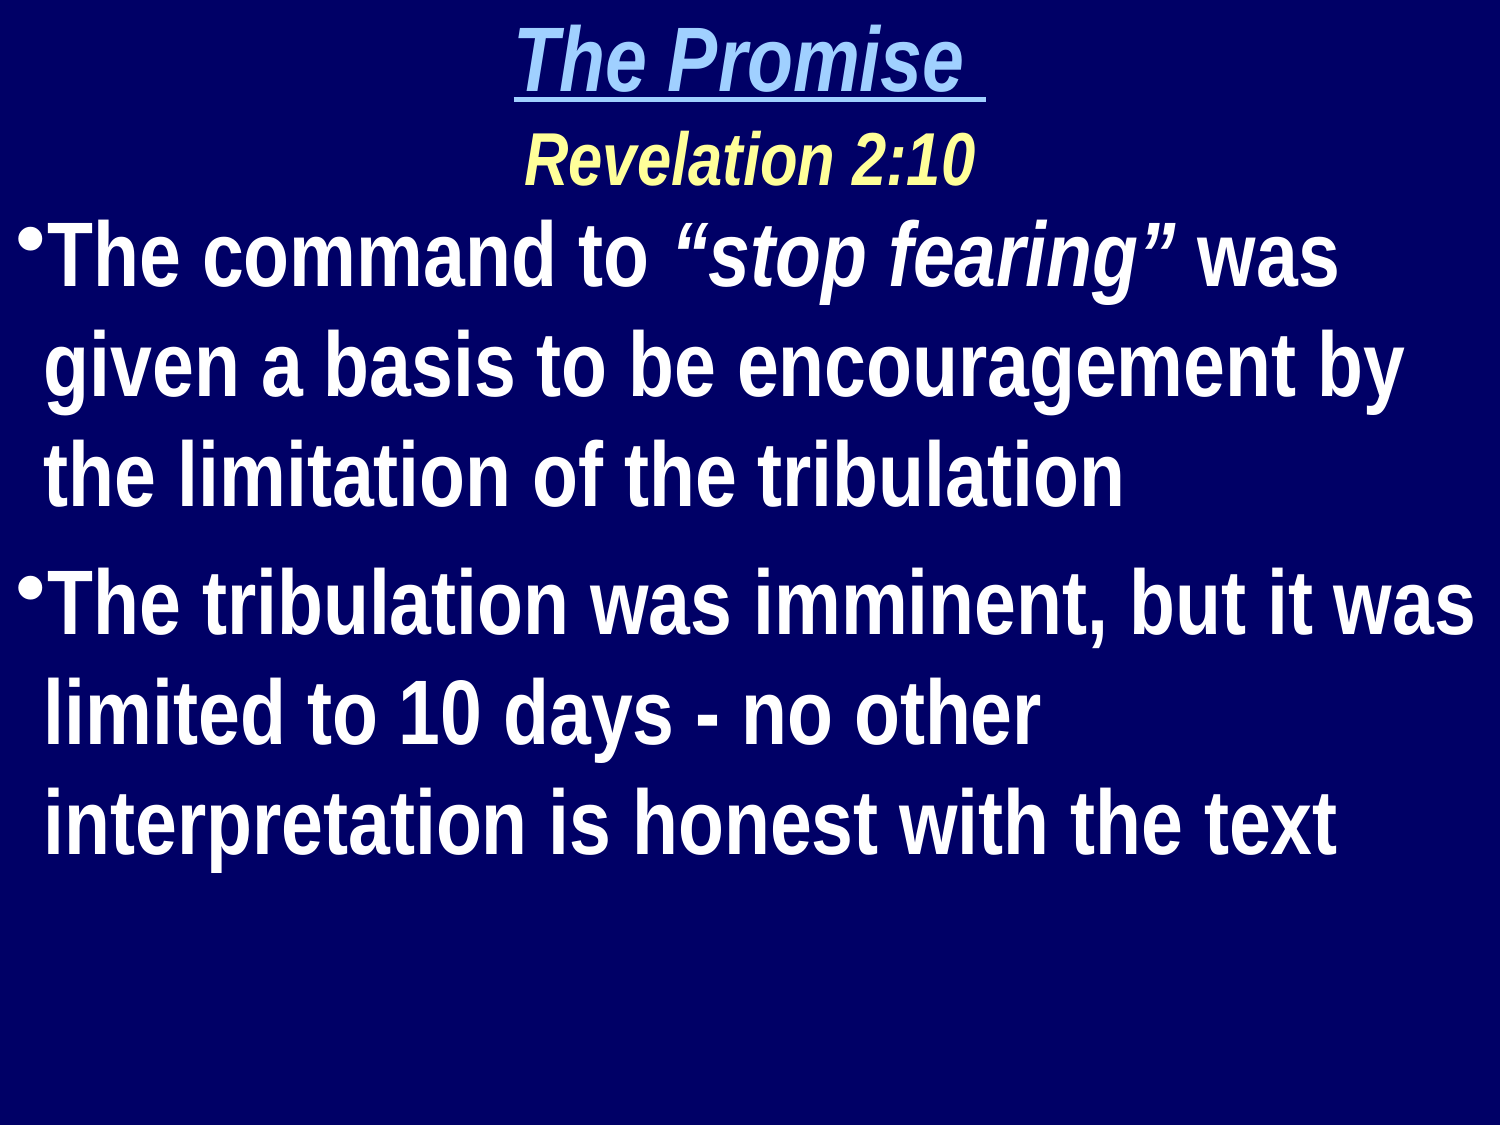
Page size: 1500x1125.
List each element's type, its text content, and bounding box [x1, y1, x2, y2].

list The command to “stop fearing” was given a basis to be encouragement by the limitation of the tribulation The tribulation was imminent, but it was limited to 10 days - no other interpretation is honest with the text [0, 187, 1500, 1125]
title The Promise Revelation 2:10 [0, 0, 1500, 187]
